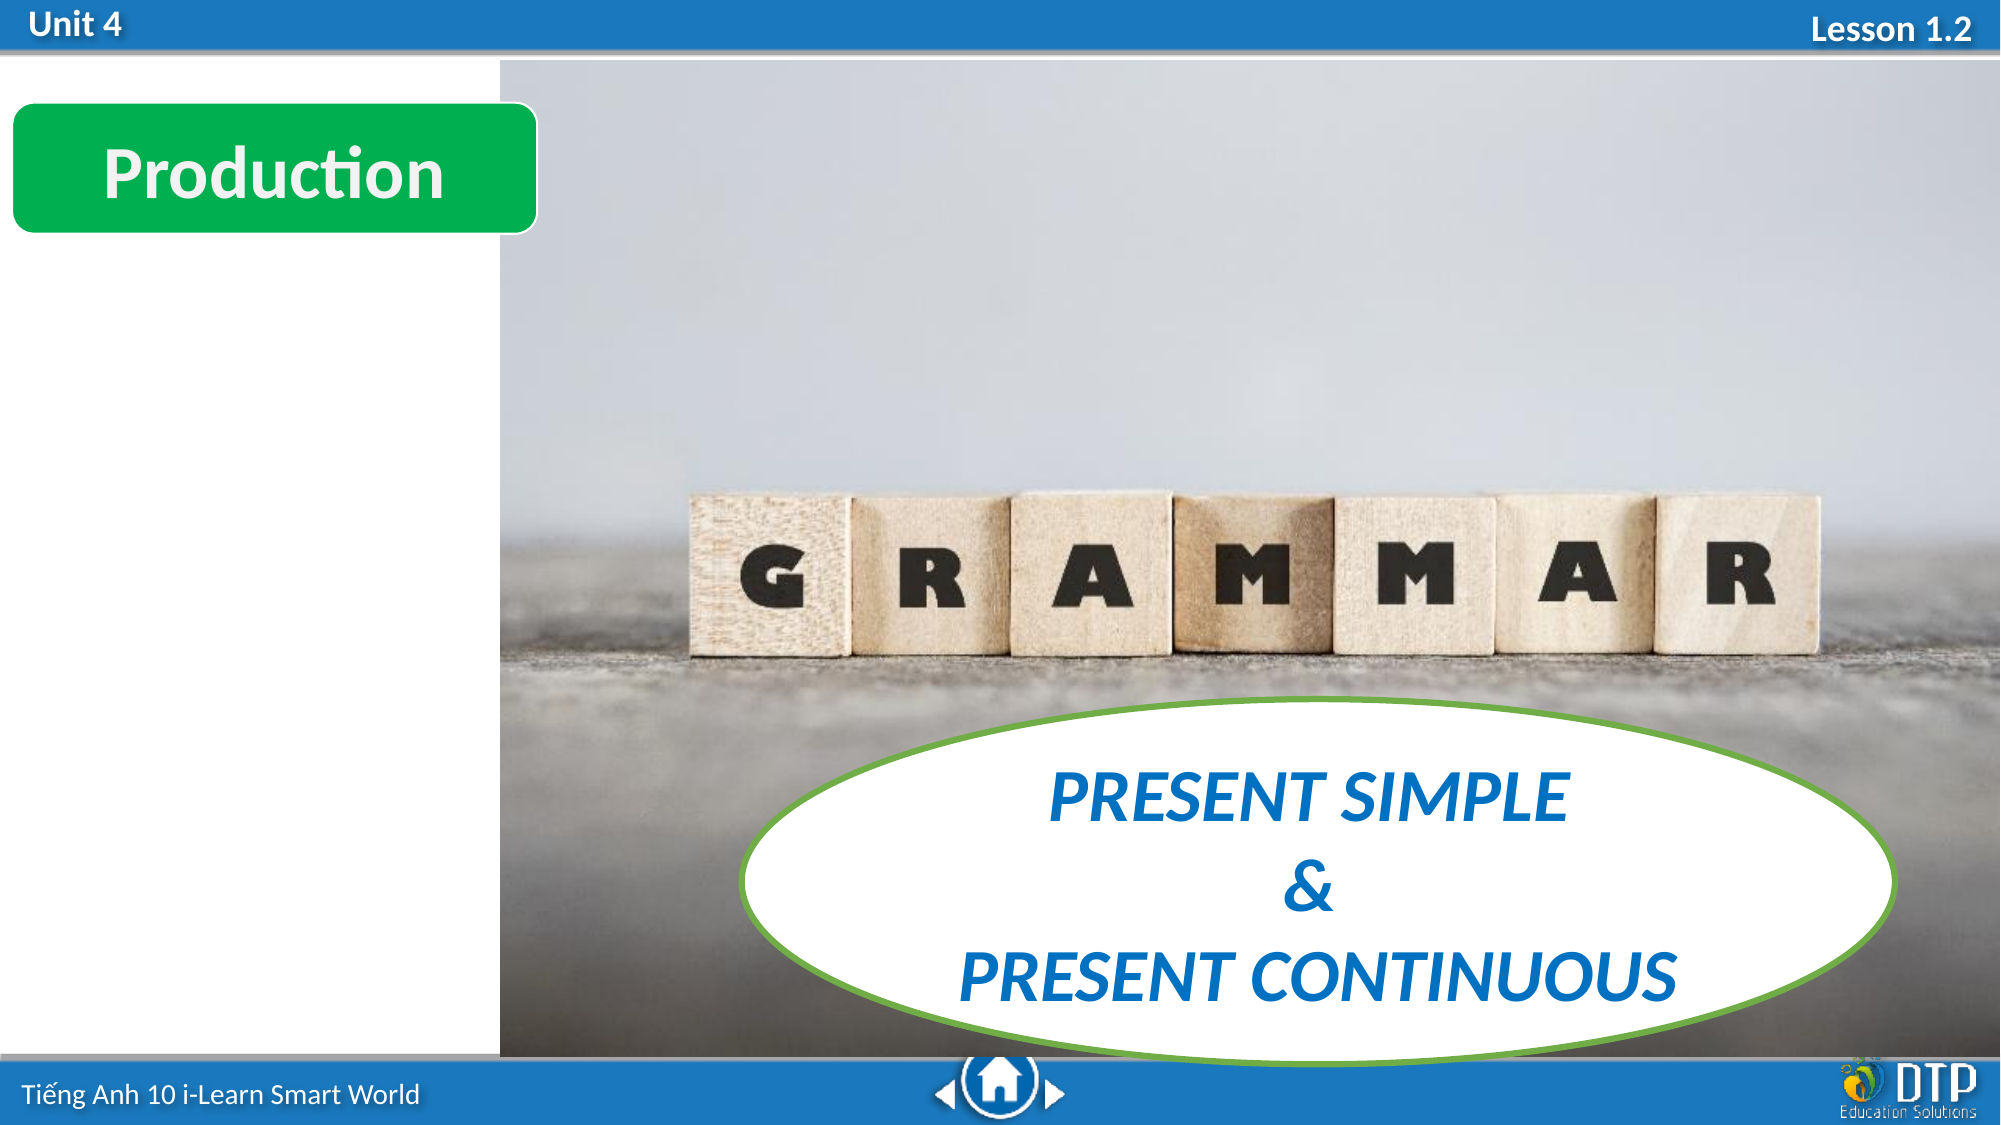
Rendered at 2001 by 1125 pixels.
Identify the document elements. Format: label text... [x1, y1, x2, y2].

picture [0, 0, 2001, 1125]
text_box PRESENT SIMPLE & PRESENT CONTINUOUS [1146, 1057, 1491, 1066]
text_box Production [11, 101, 500, 235]
